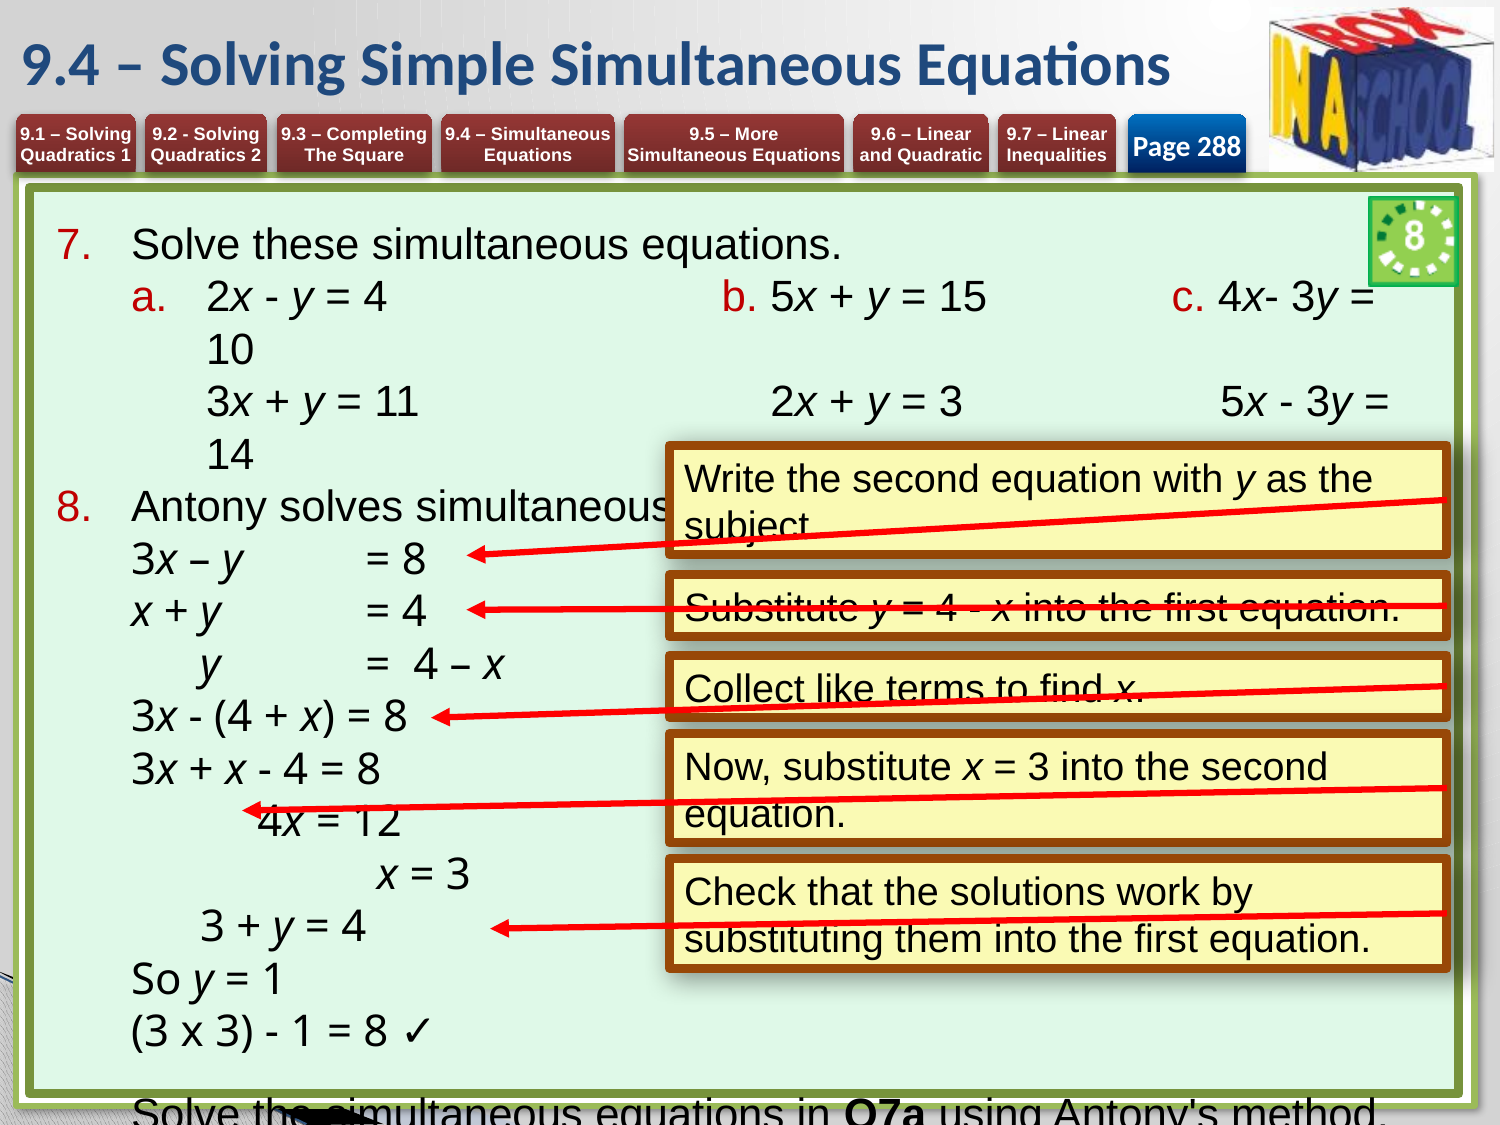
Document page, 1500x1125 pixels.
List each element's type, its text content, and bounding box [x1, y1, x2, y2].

picture [1269, 7, 1495, 172]
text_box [430, 685, 670, 718]
title 9.4 – Solving Simple Simultaneous Equations [5, 7, 1247, 114]
text_box Now, substitute x = 3 into the second equation. [665, 729, 1451, 847]
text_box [466, 605, 670, 610]
text_box Solve these simultaneous equations. 2x - y = 4 b. 5x + y = 15 c. 4x- 3y = 10 3x + y = 11 2x + y = 3 5x - 3y = 14 Antony solves simultaneous equations in this way 3x – y = 8 x + y = 4 y = 4 – x 3x - (4 + x) = 8 3x + x - 4 = 8 4x = 12 x = 3 3 + y = 4 So y = 1 (3 x 3) - 1 = 8 ✓ Solve the simultaneous equations in Q7a using Antony's method. Reflect Which method do you prefer? [41, 208, 1436, 1125]
picture [1368, 195, 1459, 287]
text_box Write the second equation with y as the subject. [665, 441, 1451, 558]
text_box Substitute y = 4 - x into the first equation. [665, 570, 1451, 641]
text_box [489, 913, 670, 929]
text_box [466, 499, 670, 556]
text_box Collect like terms to find x. [665, 651, 1451, 717]
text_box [241, 787, 670, 811]
text_box Page 288 [1127, 114, 1247, 173]
text_box Check that the solutions work by substituting them into the first equation. [665, 854, 1451, 973]
